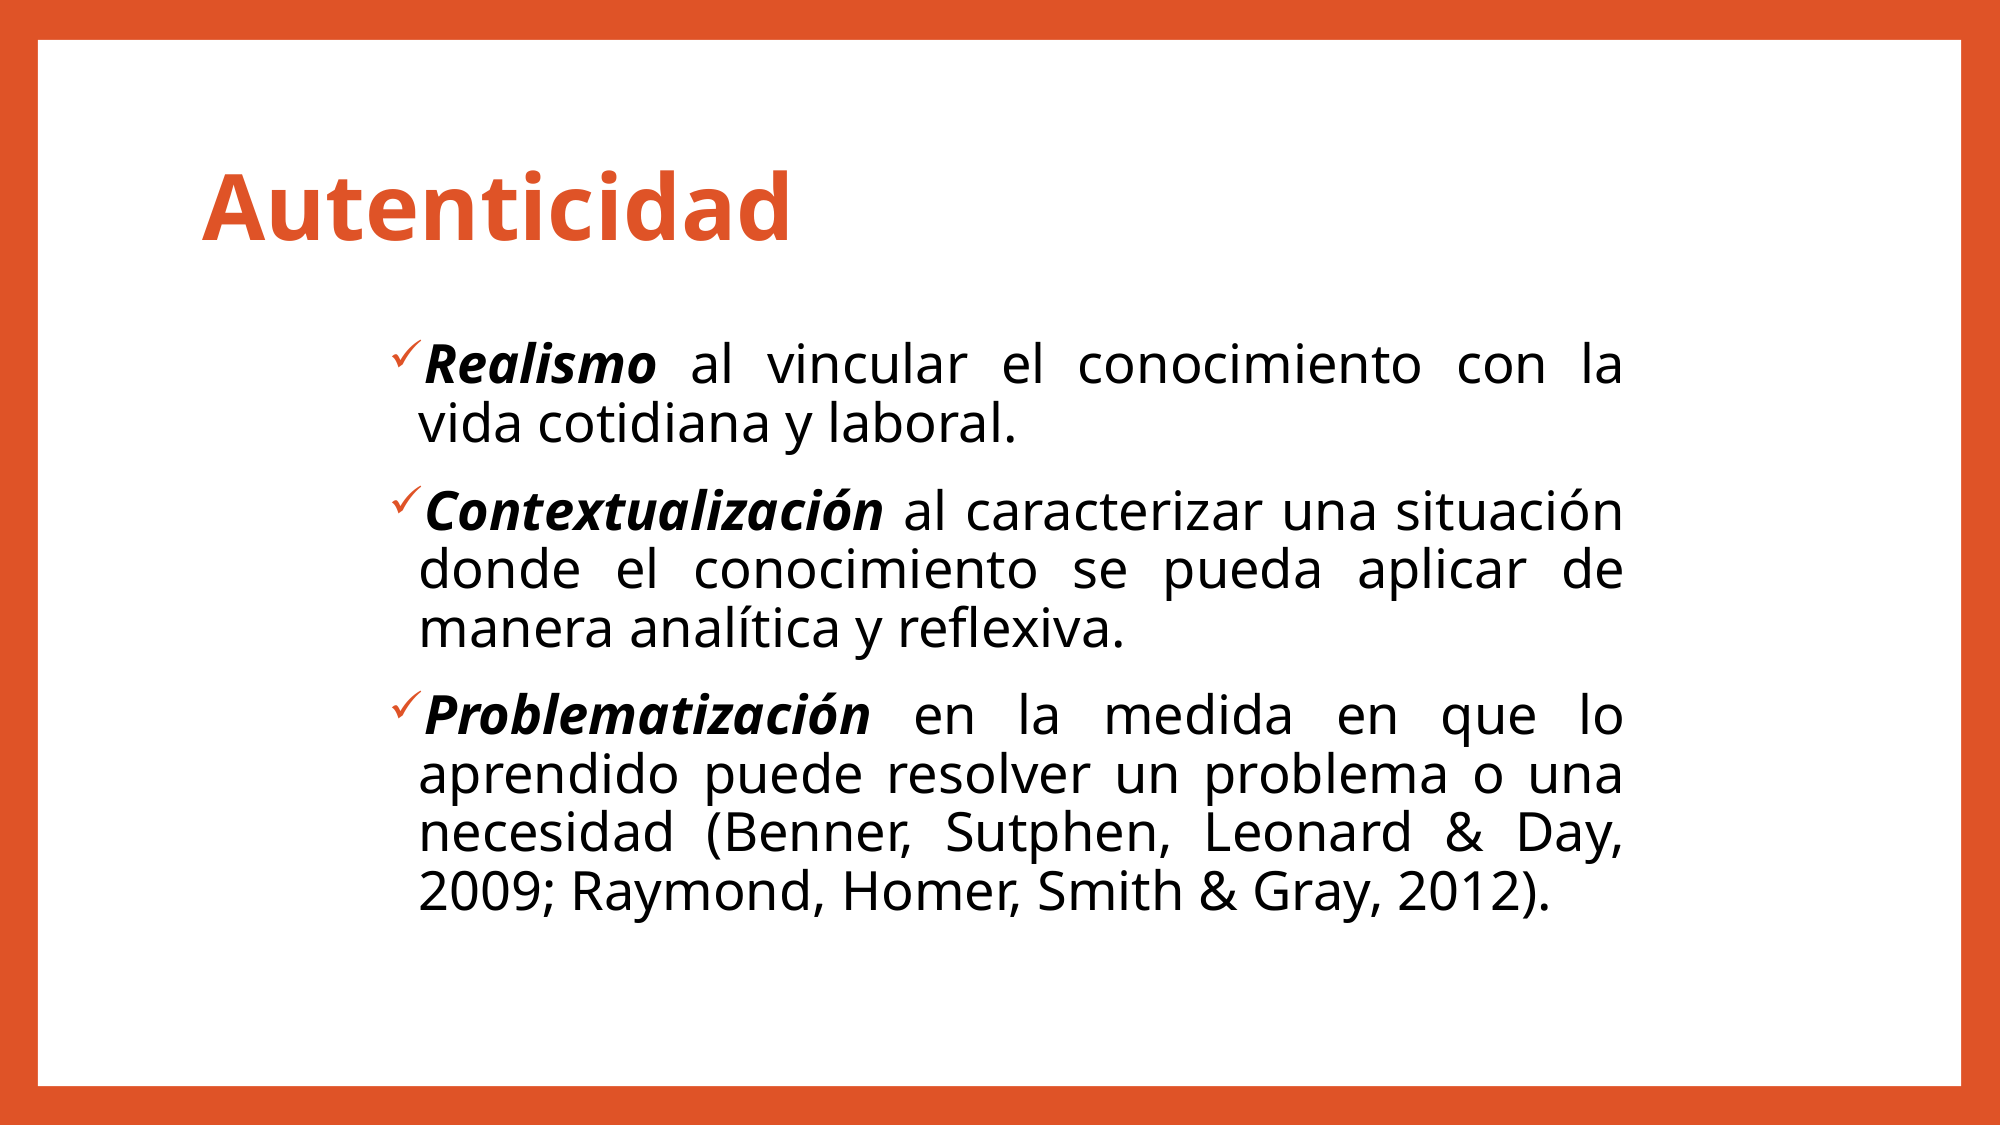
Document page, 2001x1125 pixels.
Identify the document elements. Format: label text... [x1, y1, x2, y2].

title Autenticidad [187, 99, 1808, 323]
list Realismo al vincular el conocimiento con la vida cotidiana y laboral. Contextualización al caracterizar una situación donde el conocimiento se pueda aplicar de manera analítica y reflexiva. Problematización en la medida en que lo aprendido puede resolver un problema o una necesidad (Benner, Sutphen, Leonard & Day, 2009; Raymond, Homer, Smith & Gray, 2012). [366, 329, 1642, 1059]
